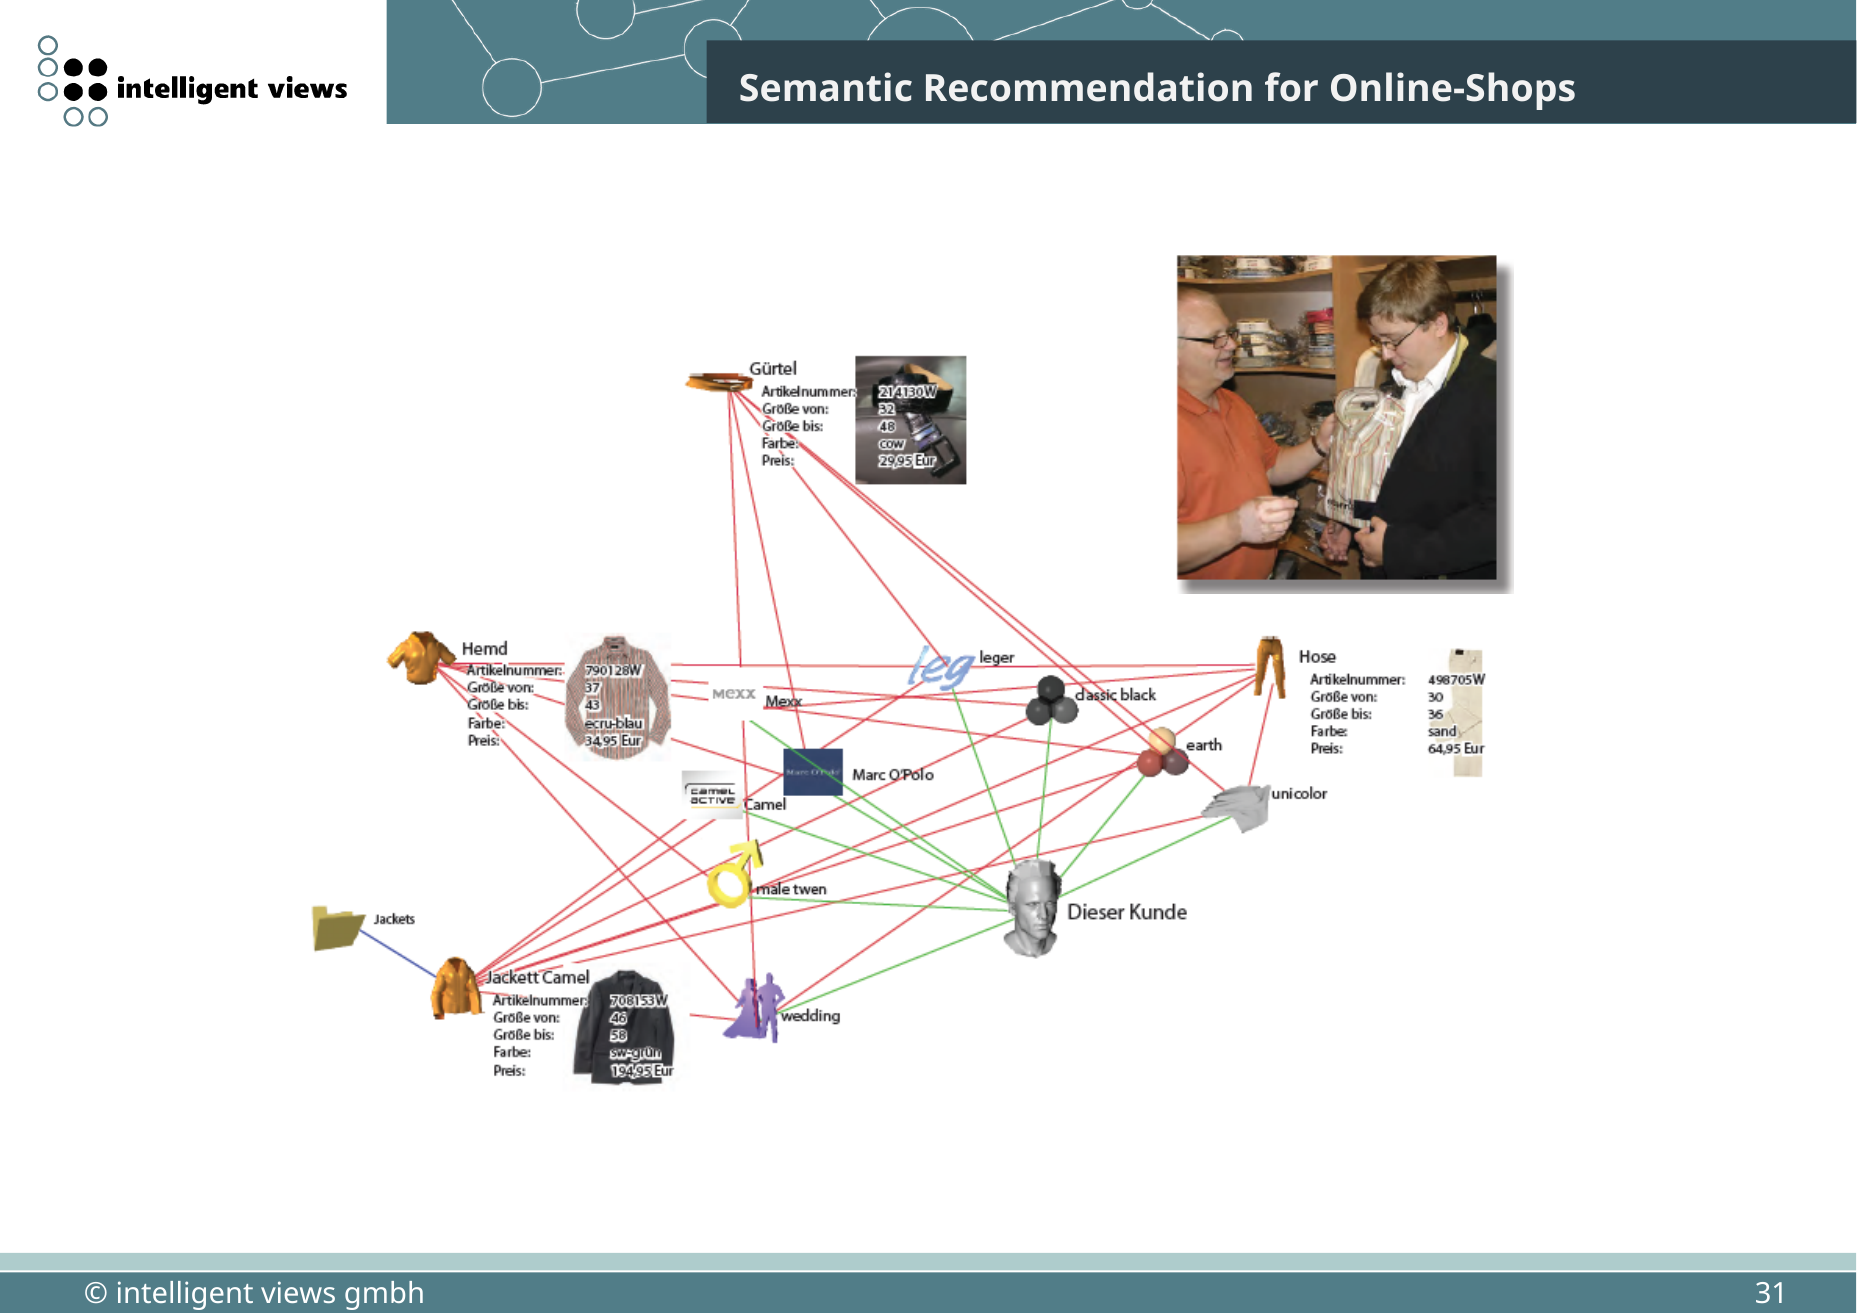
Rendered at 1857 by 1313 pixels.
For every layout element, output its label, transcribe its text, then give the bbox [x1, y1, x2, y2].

picture [242, 254, 1559, 1098]
picture [37, 35, 357, 127]
picture [412, 0, 1310, 123]
slide_number 31 [1385, 1265, 1806, 1305]
